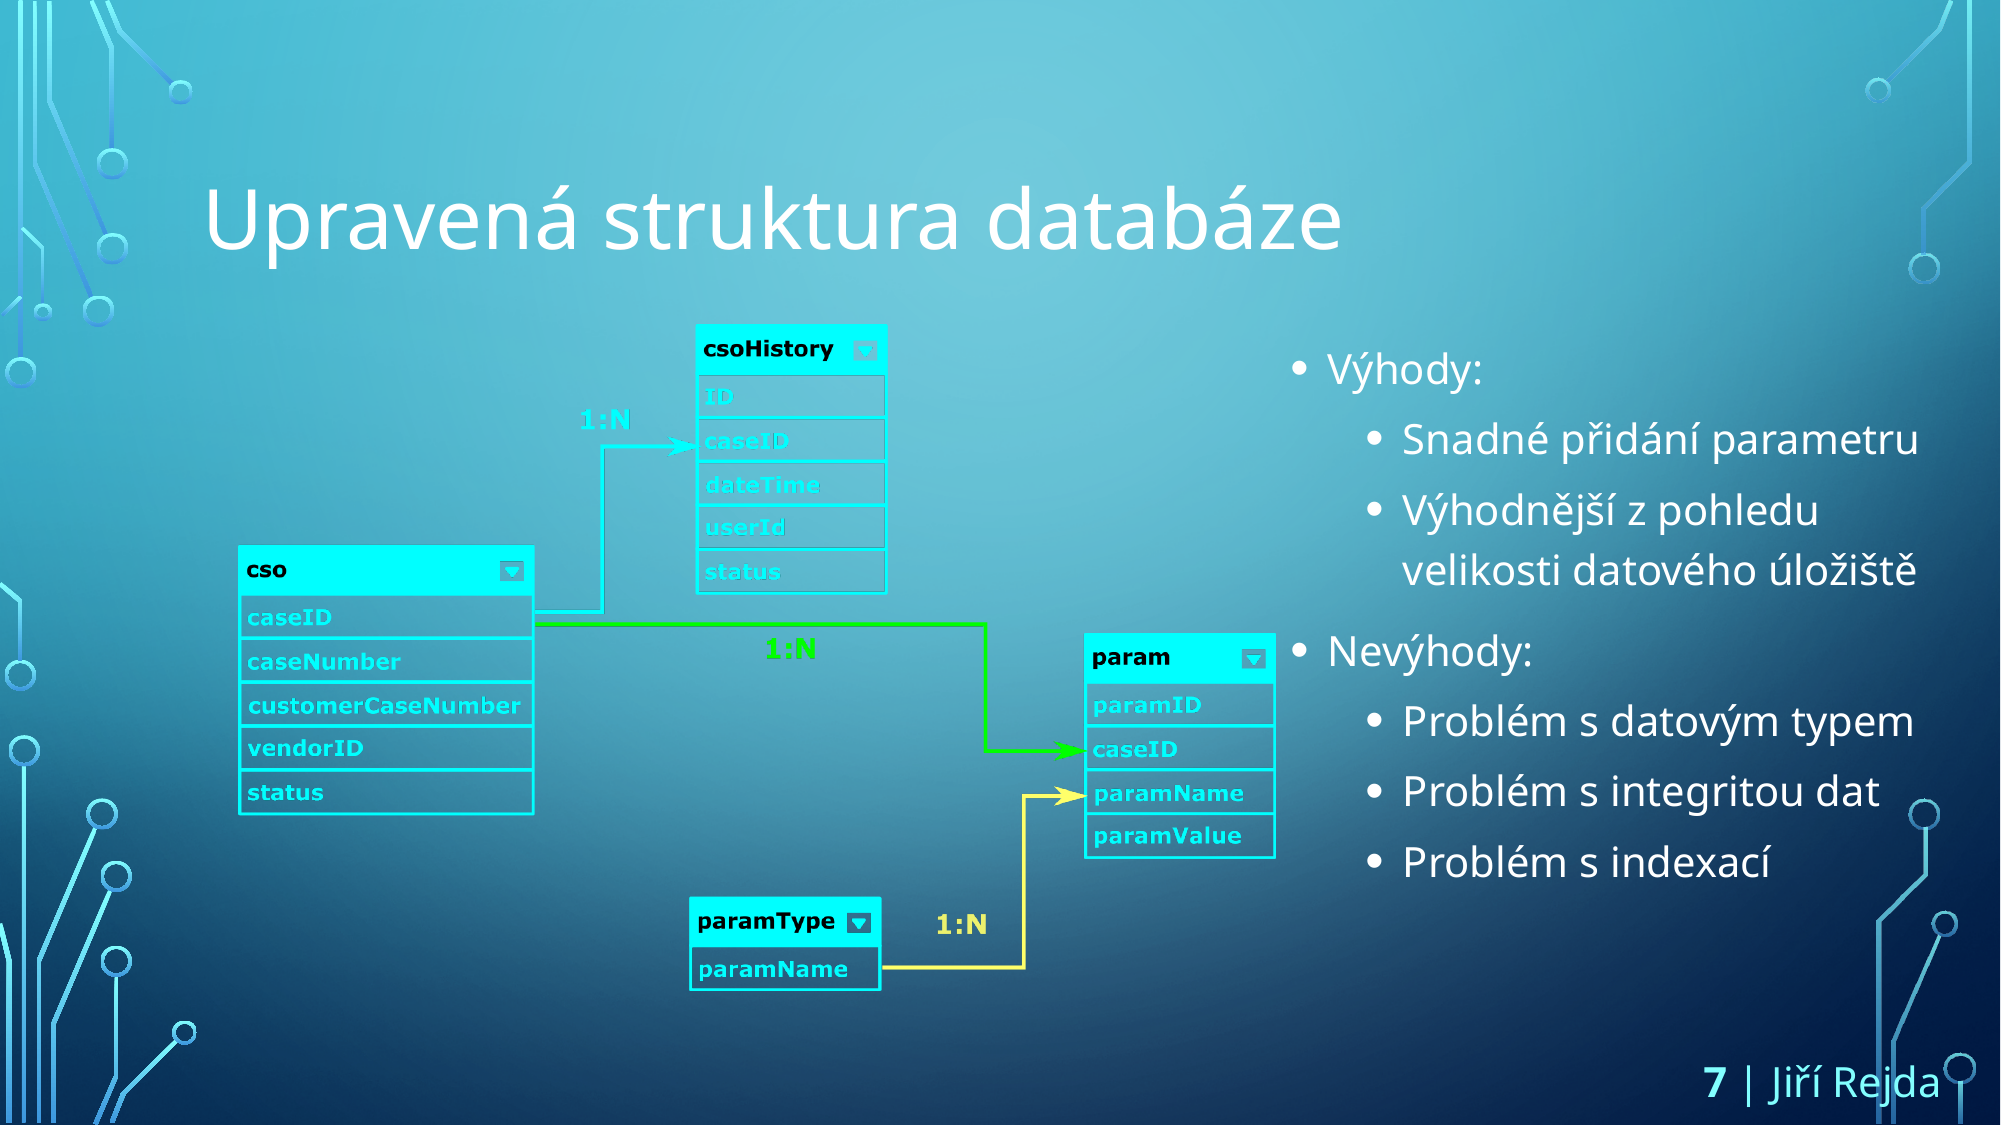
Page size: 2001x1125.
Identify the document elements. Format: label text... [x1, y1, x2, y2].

picture [238, 324, 1276, 991]
text_box 7 | Jiří Rejda [557, 1038, 1958, 1125]
list Výhody: Snadné přidání parametru Výhodnější z pohledu velikosti datového úložiště Nevýhody: Problém s datovým typem Problém s integritou dat Problém s indexací [1275, 324, 2000, 1041]
title Upravená struktura databáze [187, 101, 1813, 344]
